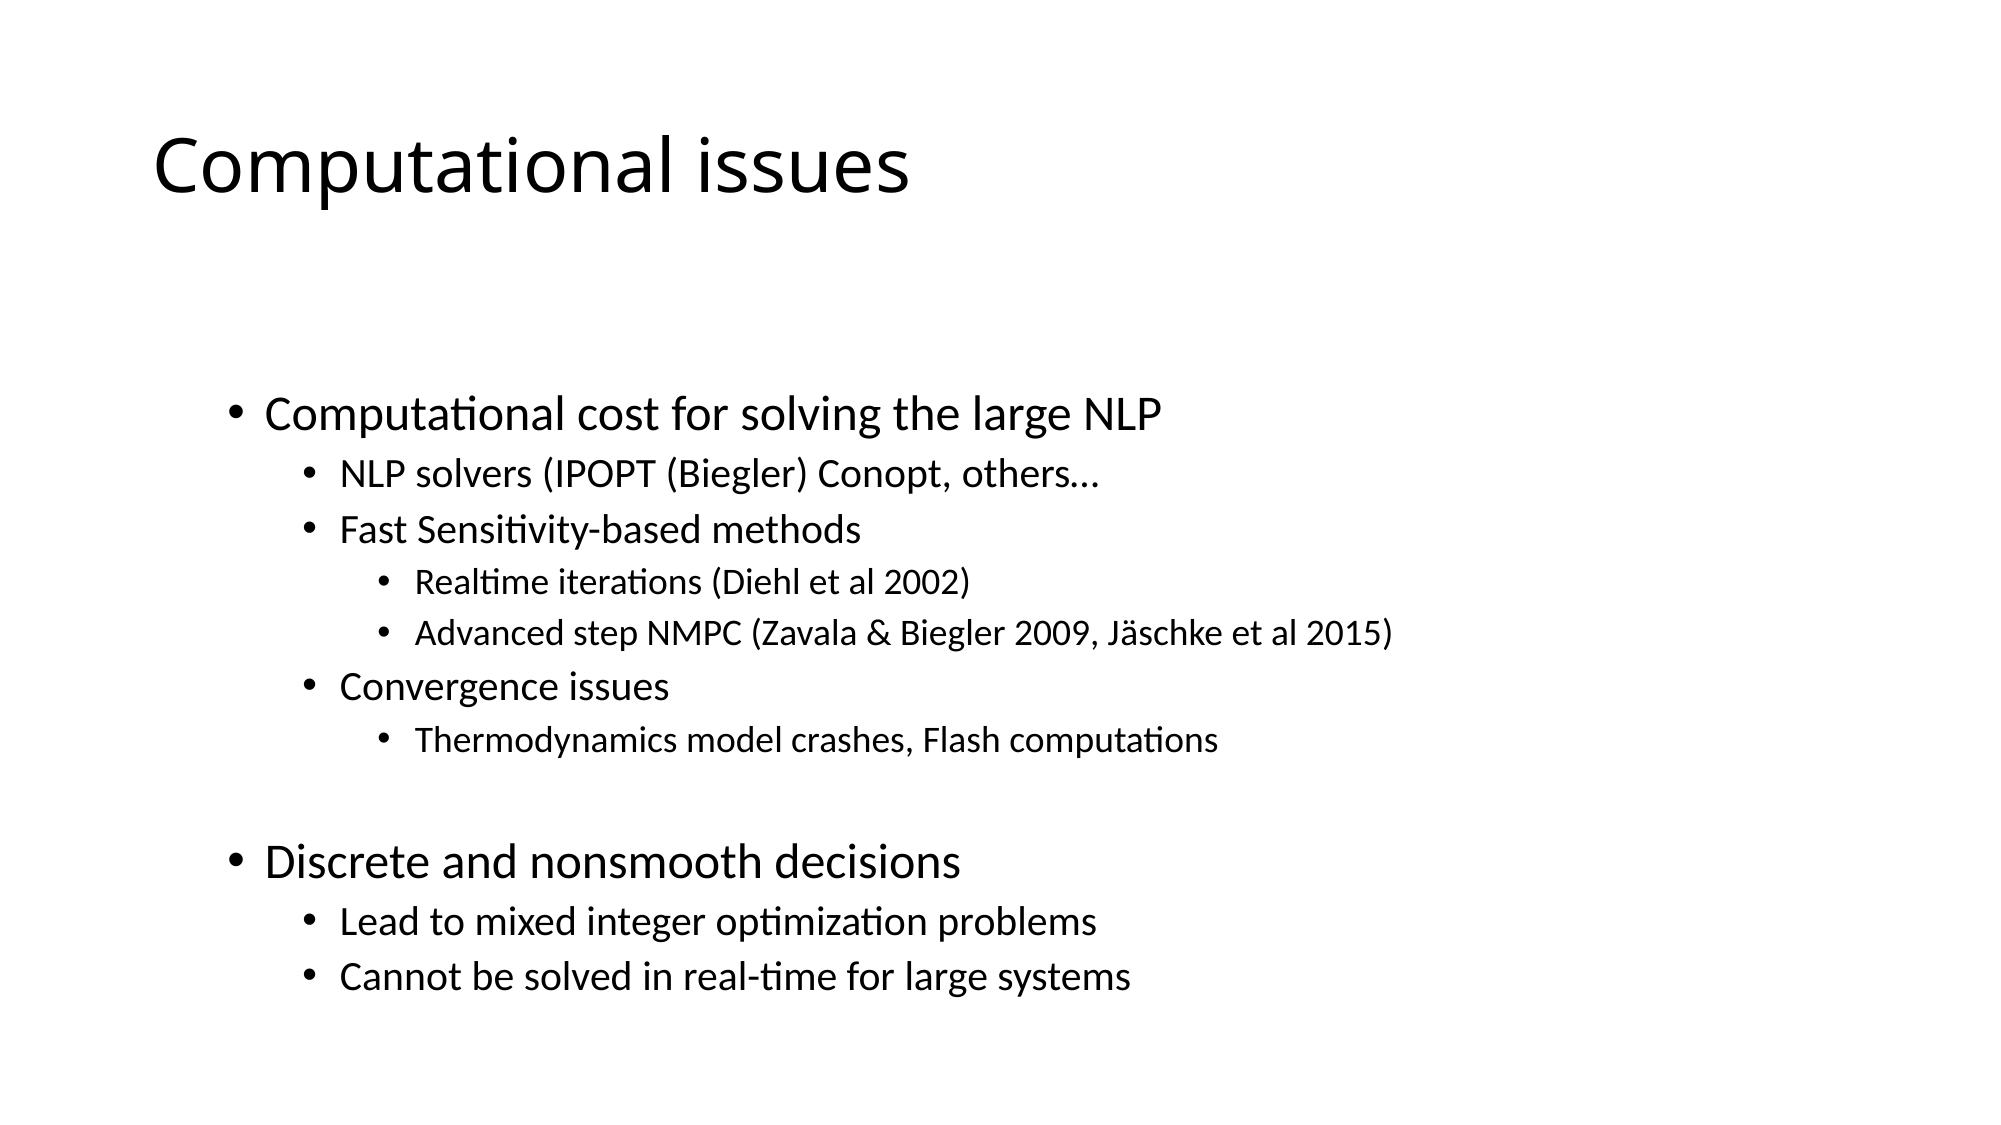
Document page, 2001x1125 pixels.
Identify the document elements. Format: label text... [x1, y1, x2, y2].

list Computational cost for solving the large NLP NLP solvers (IPOPT (Biegler) Conopt, others… Fast Sensitivity-based methods Realtime iterations (Diehl et al 2002) Advanced step NMPC (Zavala & Biegler 2009, Jäschke et al 2015) Convergence issues Thermodynamics model crashes, Flash computations Discrete and nonsmooth decisions Lead to mixed integer optimization problems Cannot be solved in real-time for large systems [137, 299, 1863, 1066]
title Computational issues [137, 59, 1863, 278]
